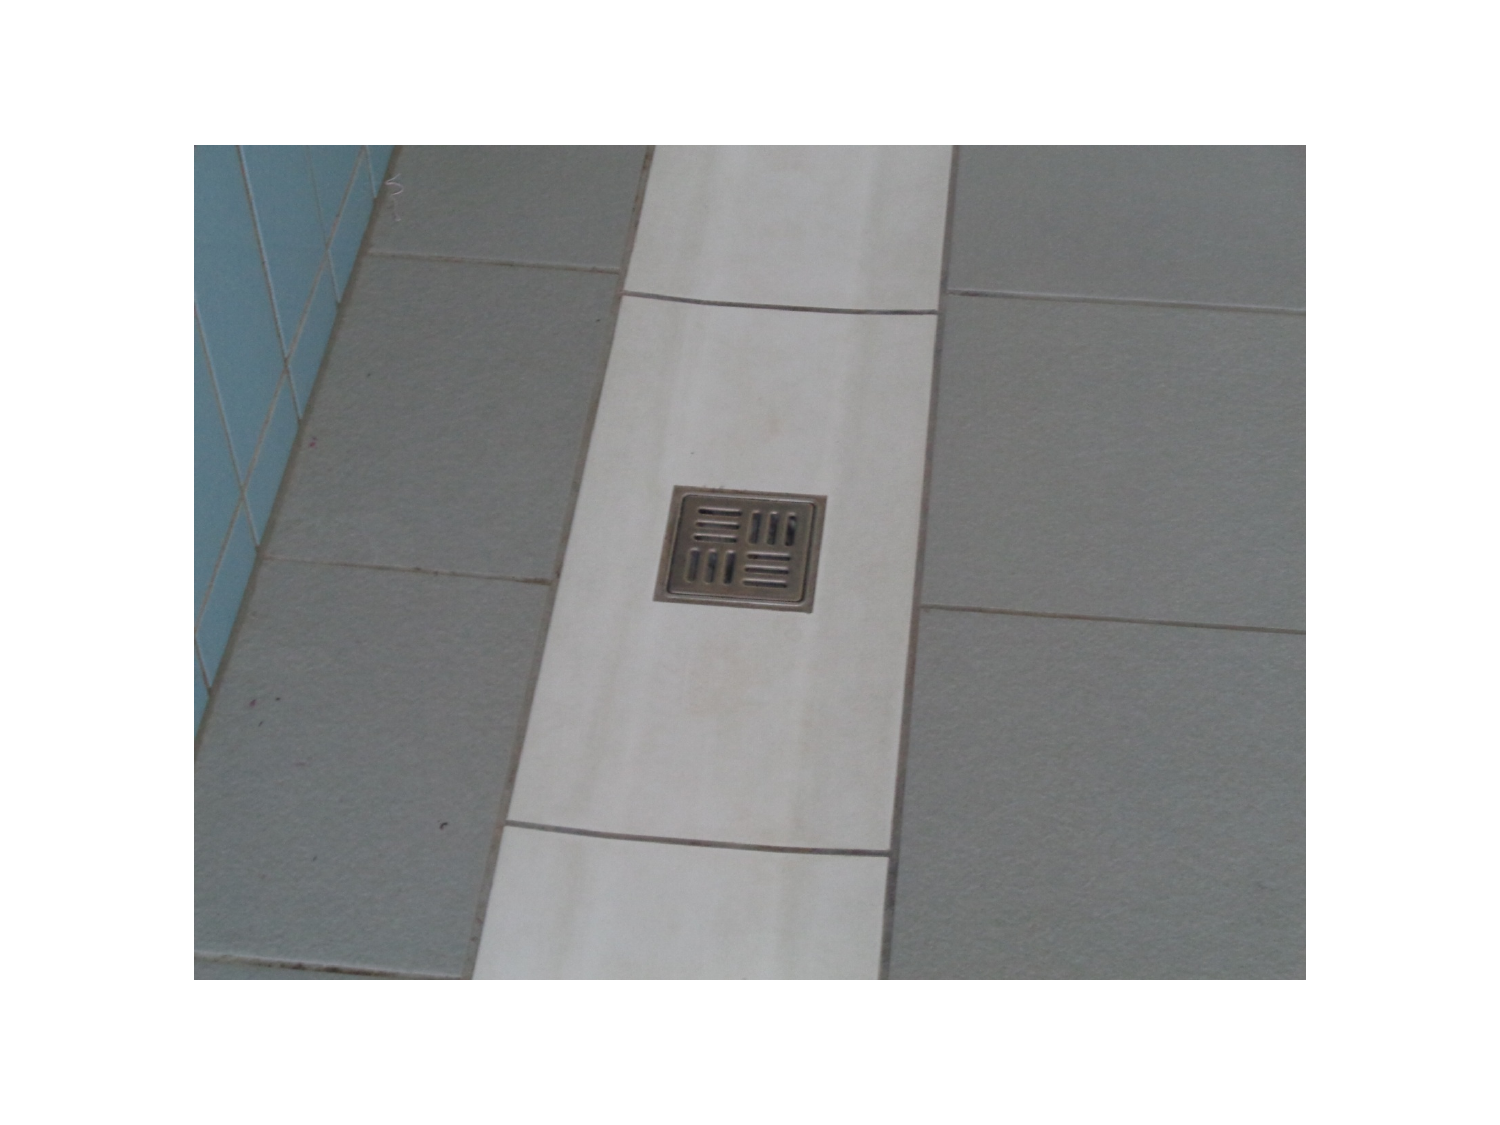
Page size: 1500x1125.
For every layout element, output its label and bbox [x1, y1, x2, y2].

picture [194, 145, 1306, 980]
